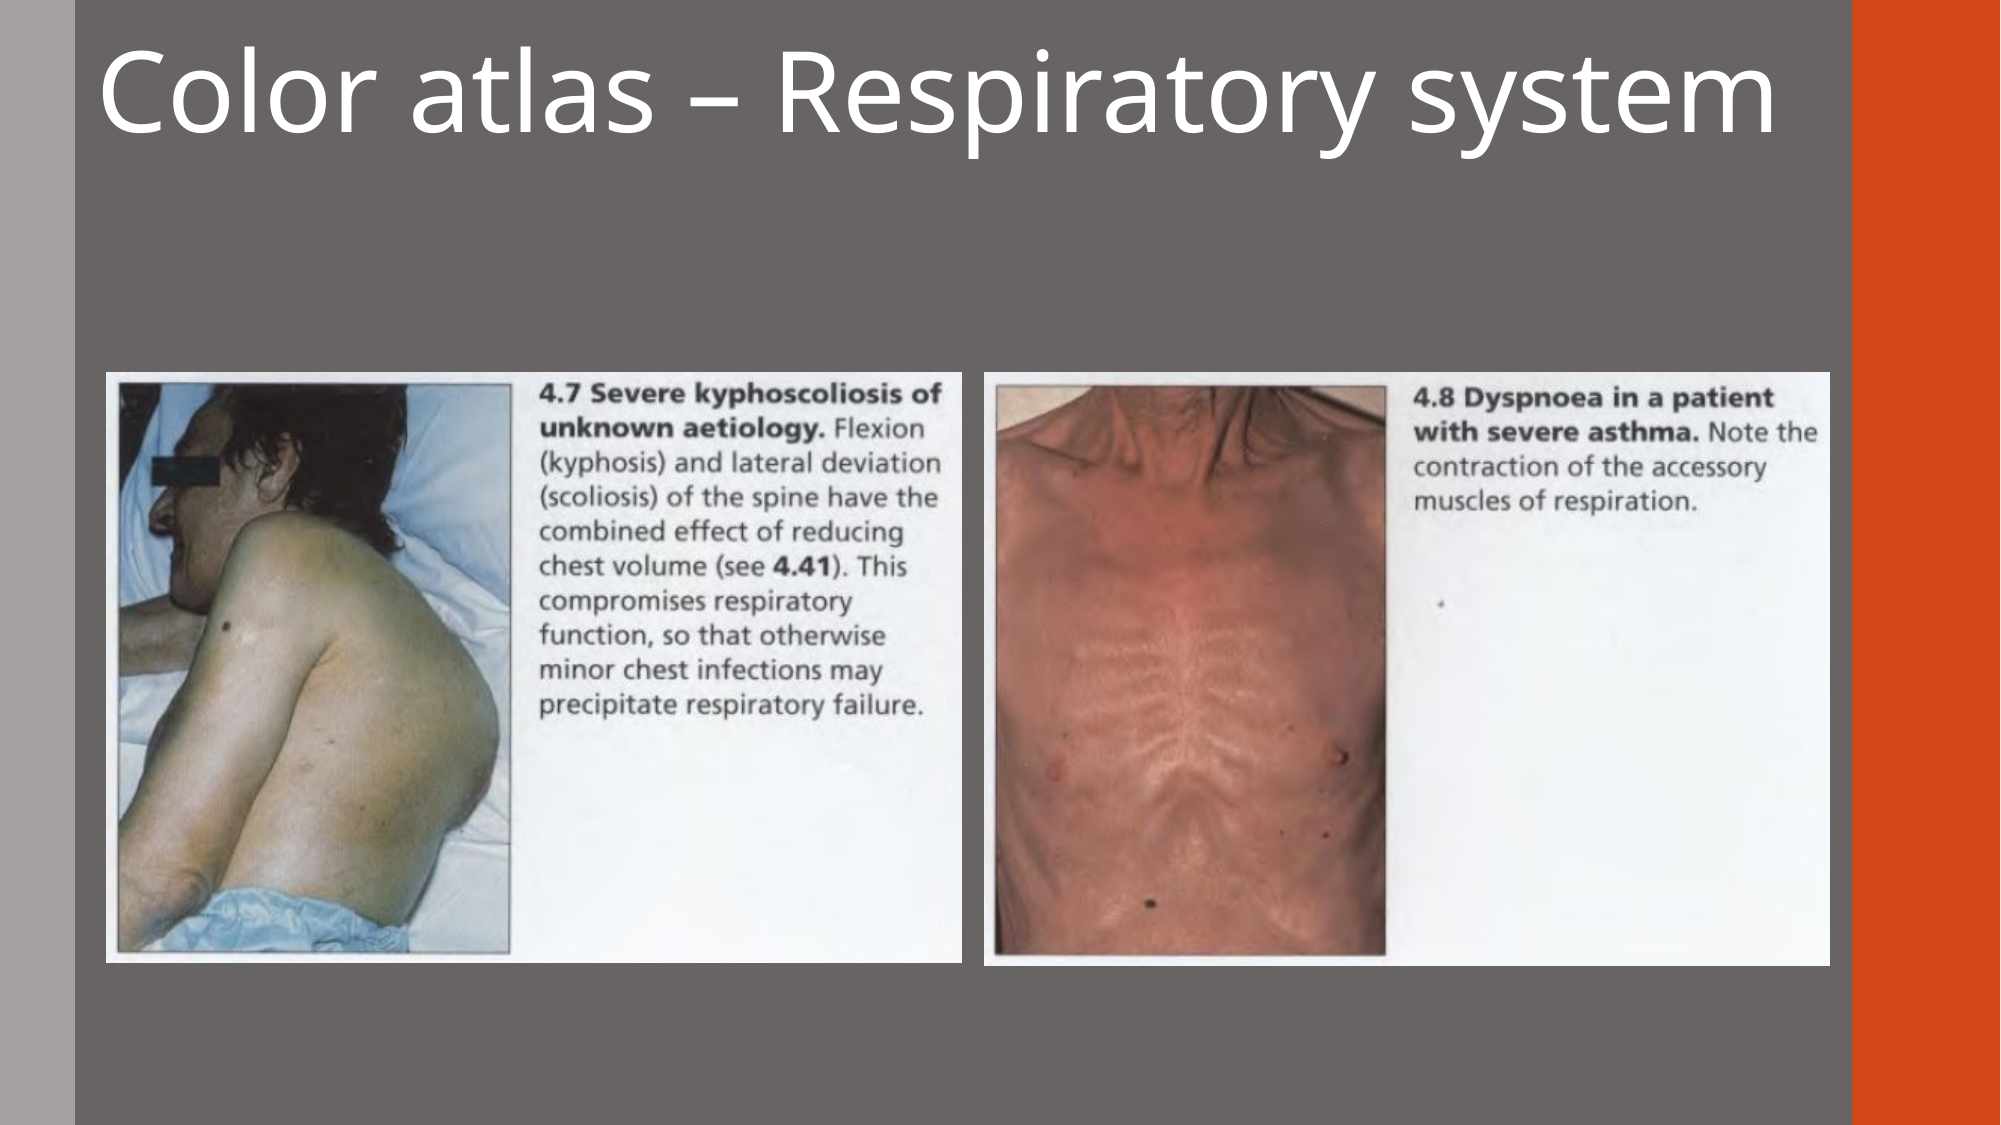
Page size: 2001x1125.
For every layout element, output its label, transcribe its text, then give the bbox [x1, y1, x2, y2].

picture [105, 372, 962, 964]
text_box Color atlas – Respiratory system [81, 12, 1798, 163]
picture [983, 372, 1831, 967]
